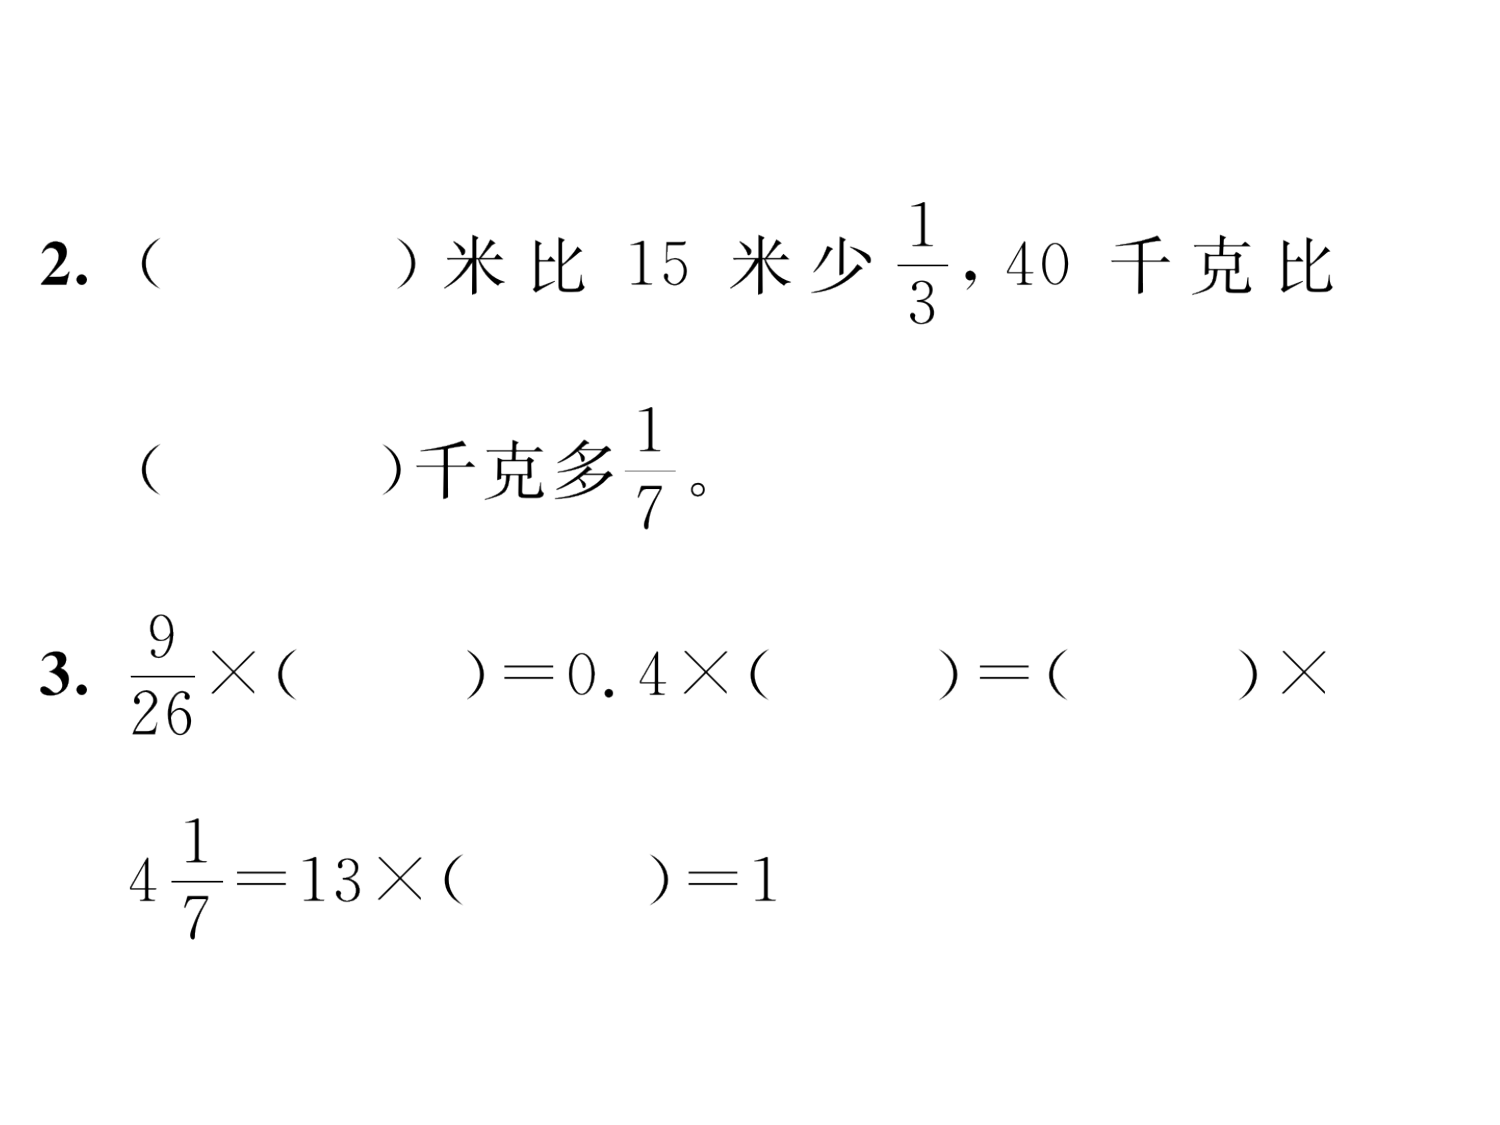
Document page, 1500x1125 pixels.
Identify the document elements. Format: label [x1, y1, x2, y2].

picture [35, 177, 1453, 991]
